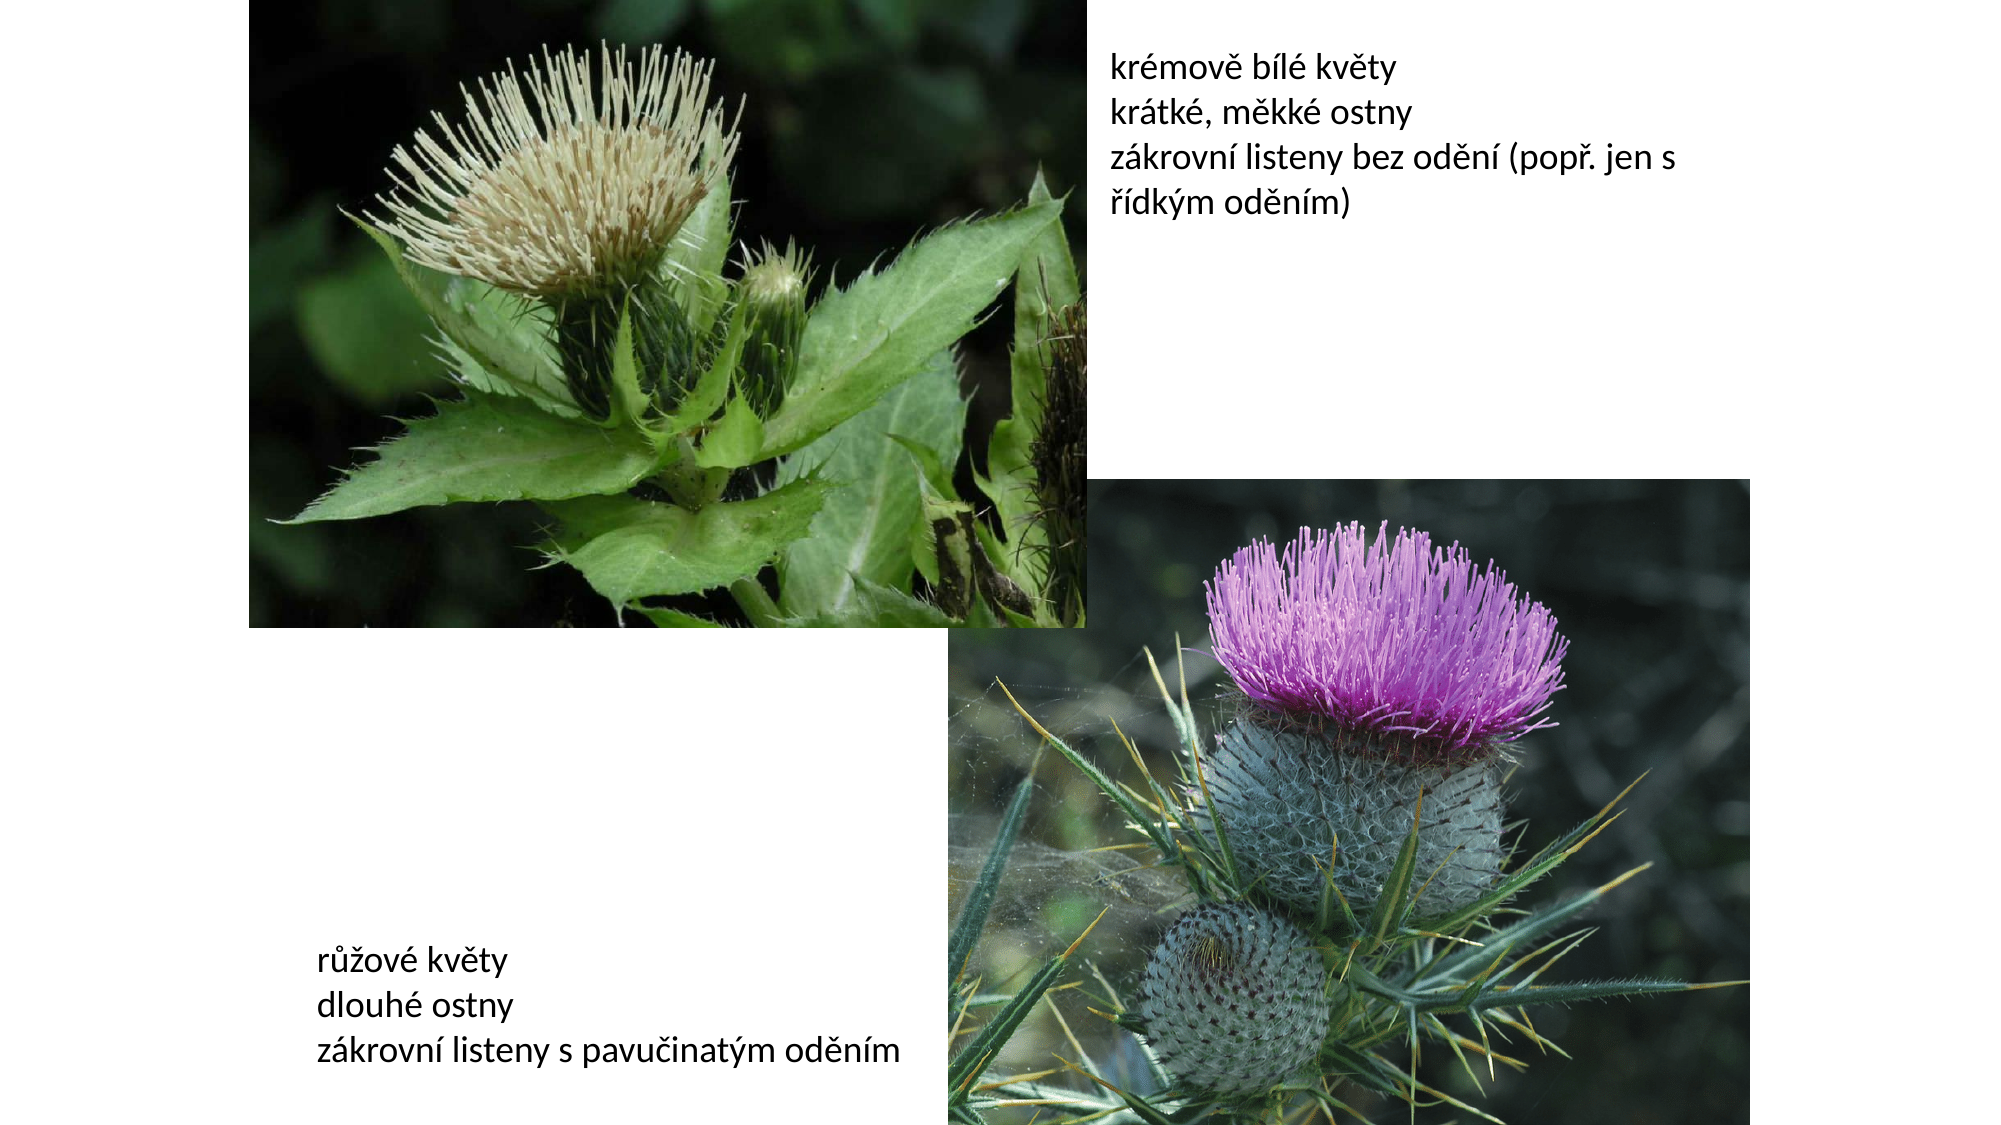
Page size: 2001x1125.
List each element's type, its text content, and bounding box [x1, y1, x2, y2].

text_box růžové květy dlouhé ostny zákrovní listeny s pavučinatým oděním [302, 928, 948, 1123]
text_box krémově bílé květy krátké, měkké ostny zákrovní listeny bez odění (popř. jen s řídkým oděním) [1095, 34, 1742, 275]
picture [249, 0, 1750, 1125]
